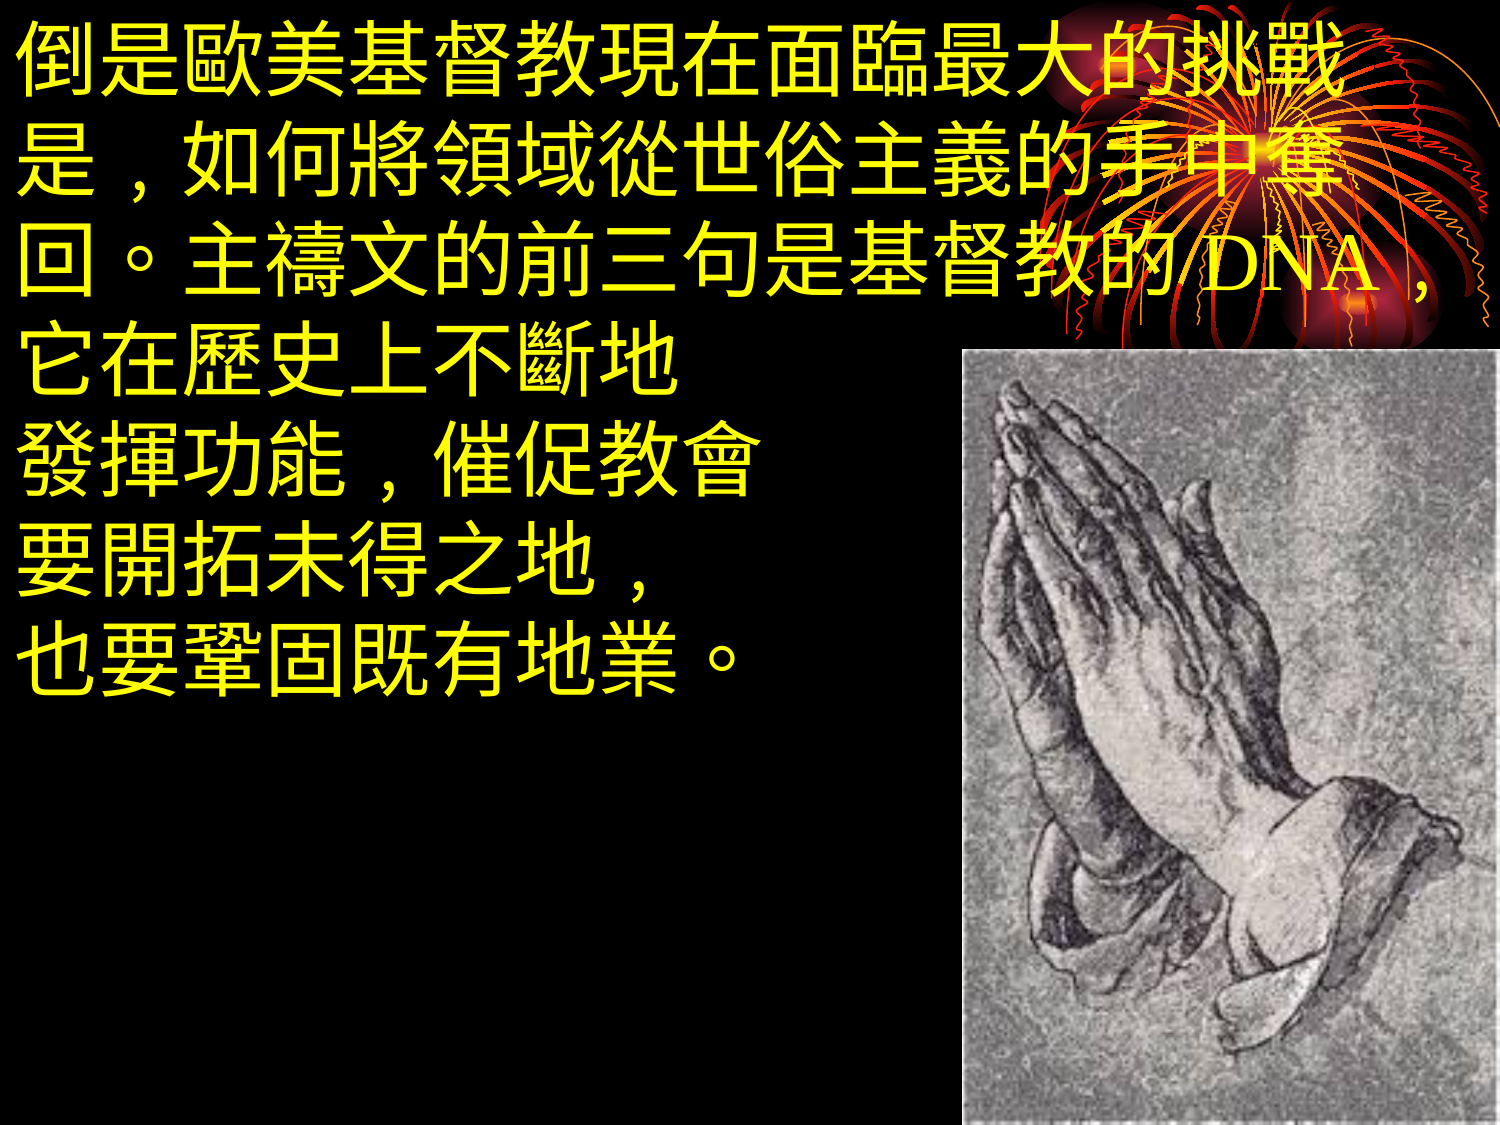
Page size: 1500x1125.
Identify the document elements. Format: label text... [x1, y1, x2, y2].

picture [962, 348, 1500, 1125]
text_box 倒是歐美基督教現在面臨最大的挑戰是﹐如何將領域從世俗主義的手中奪回。主禱文的前三句是基督教的DNA﹐它在歷史上不斷地 發揮功能﹐催促教會 要開拓未得之地﹐ 也要鞏固既有地業。 [0, 0, 1500, 715]
